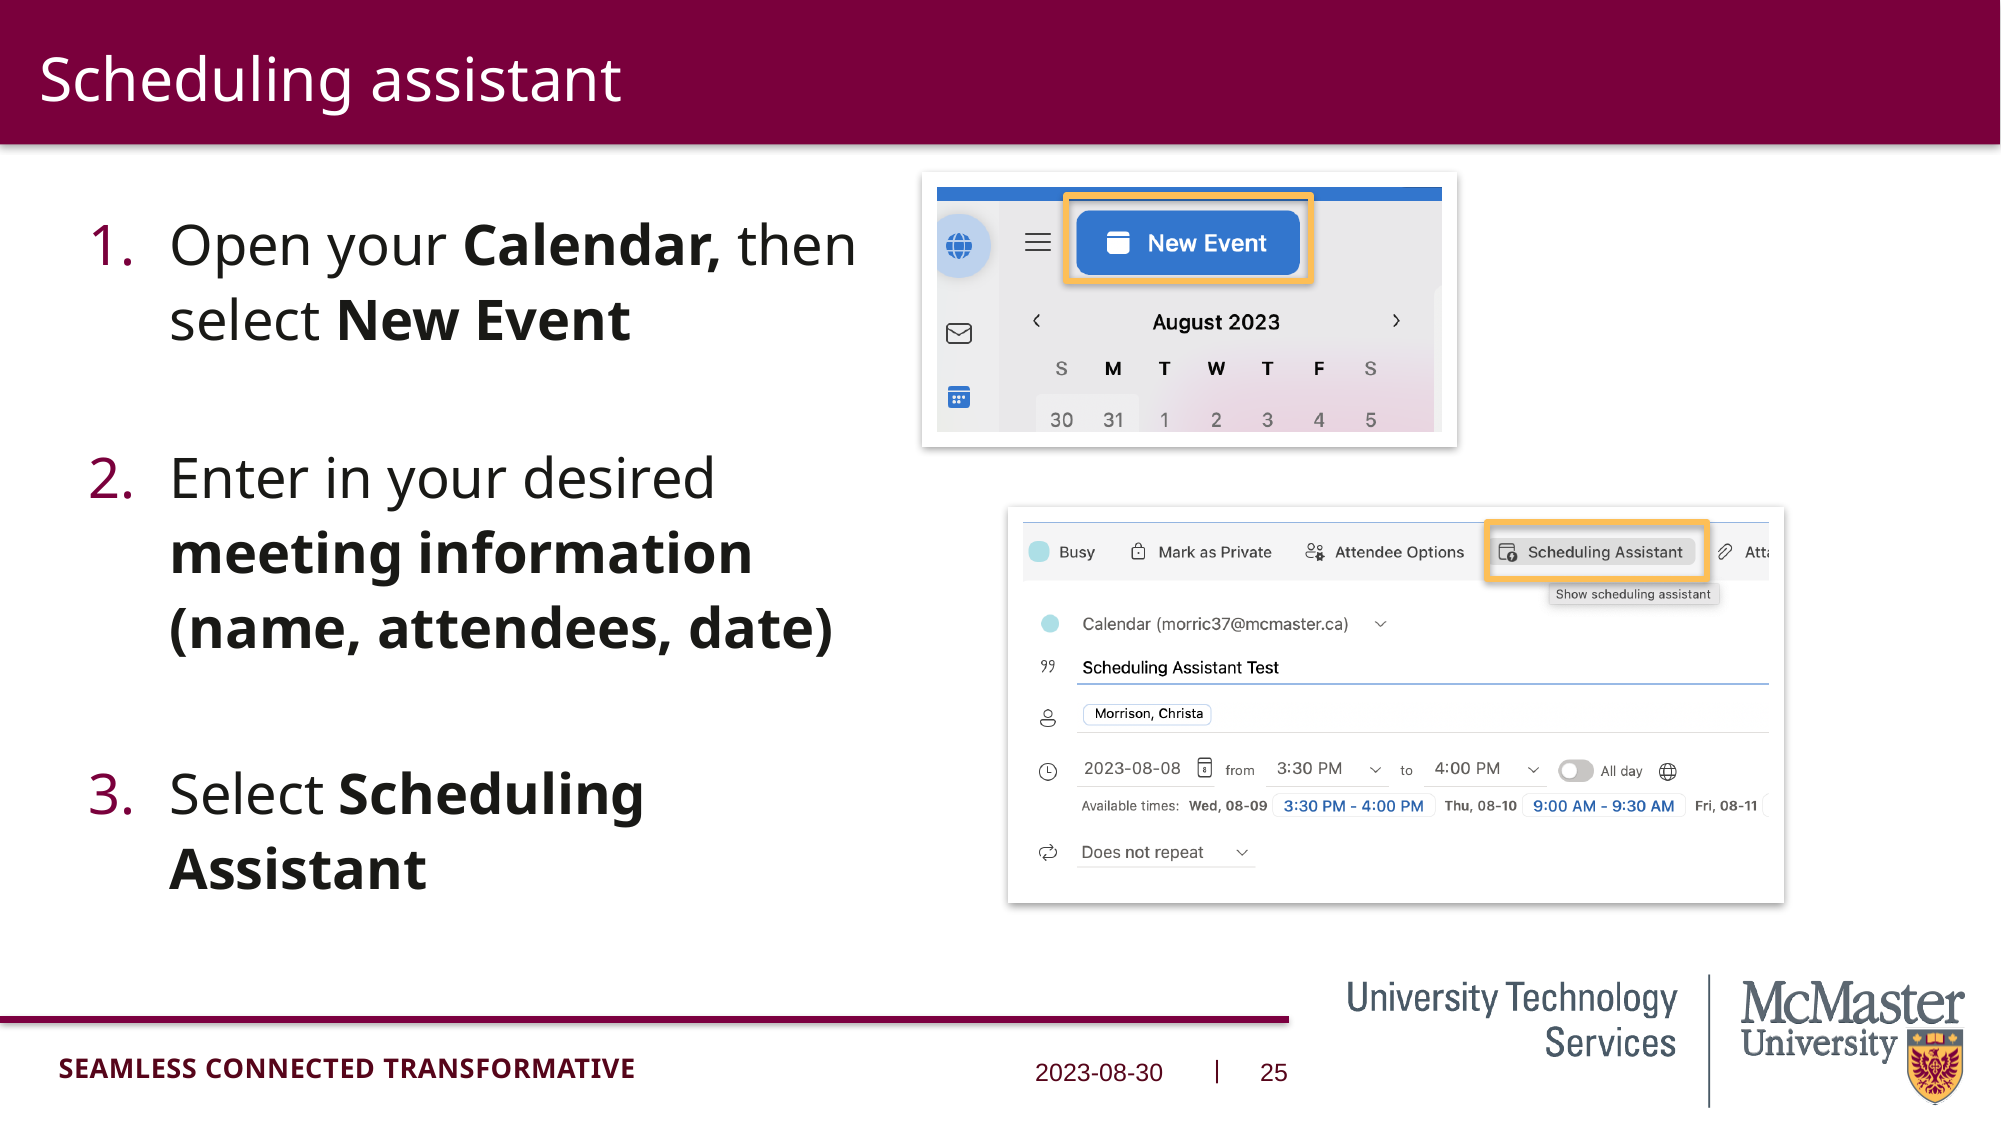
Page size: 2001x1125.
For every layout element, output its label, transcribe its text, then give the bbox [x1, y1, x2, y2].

picture [1348, 974, 1965, 1108]
picture [1022, 521, 1770, 889]
title Scheduling assistant [24, 0, 1507, 114]
picture [936, 186, 1443, 433]
list Open your Calendar, then select New Event Enter in your desired meeting information (name, attendees, date) Select Scheduling Assistant [70, 193, 884, 910]
